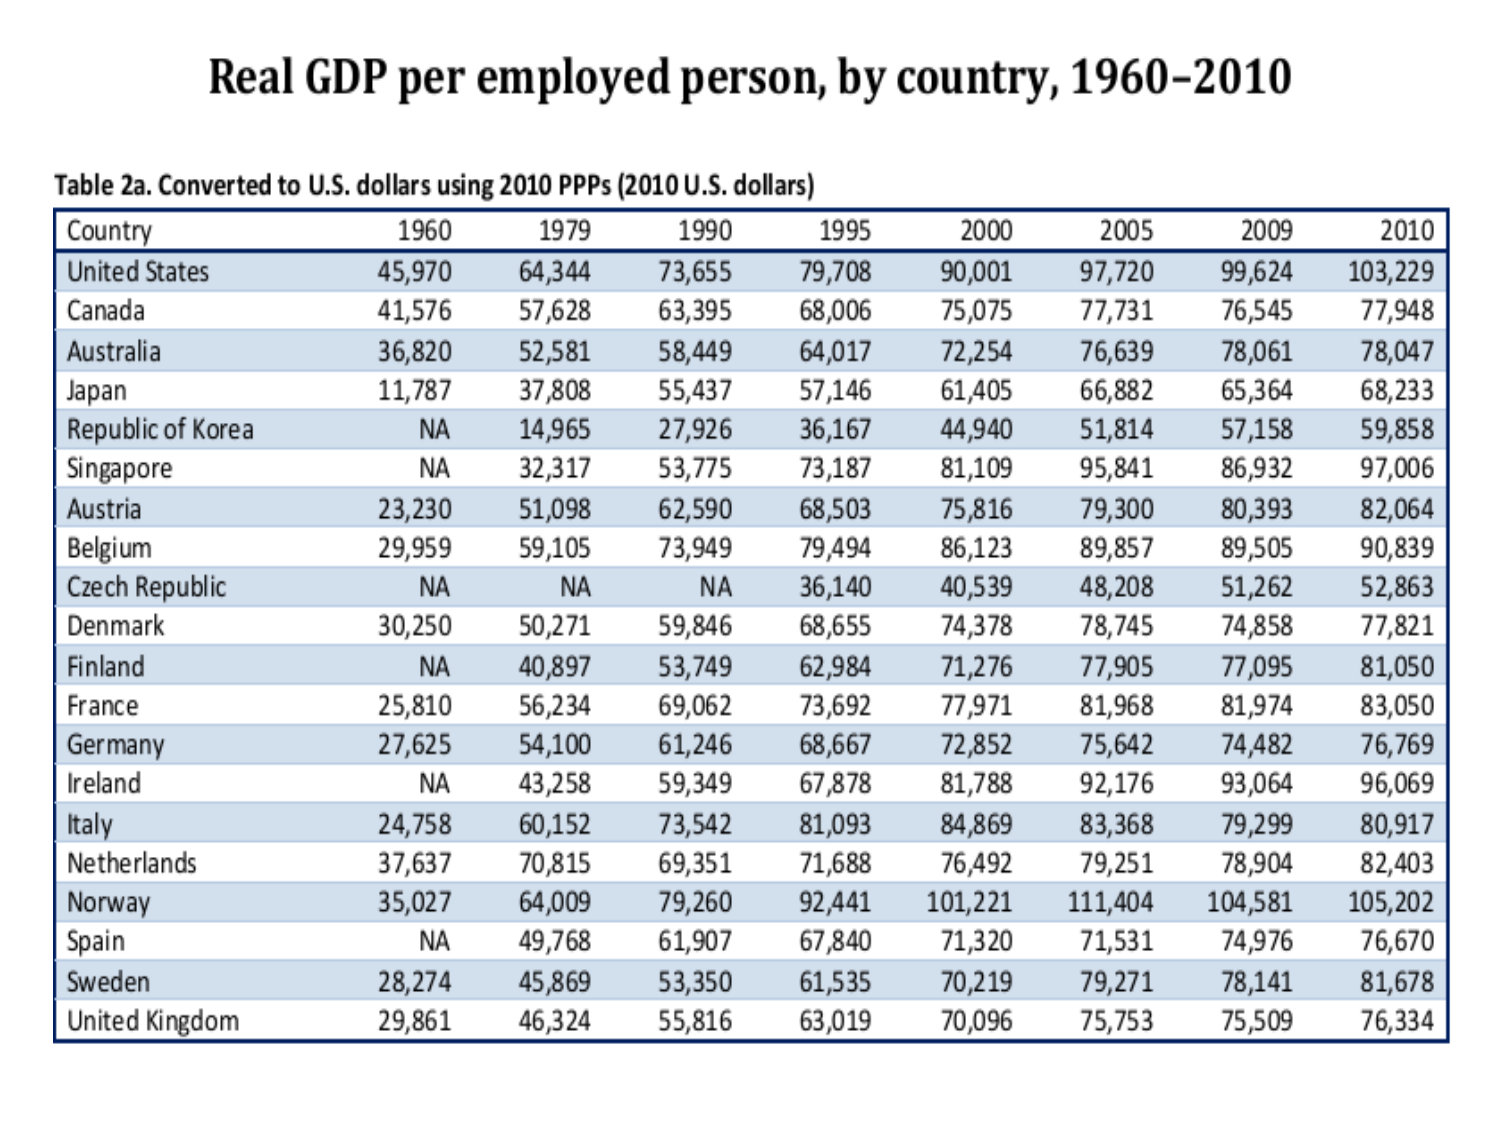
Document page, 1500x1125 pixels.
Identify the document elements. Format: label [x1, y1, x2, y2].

picture [52, 42, 1459, 1059]
